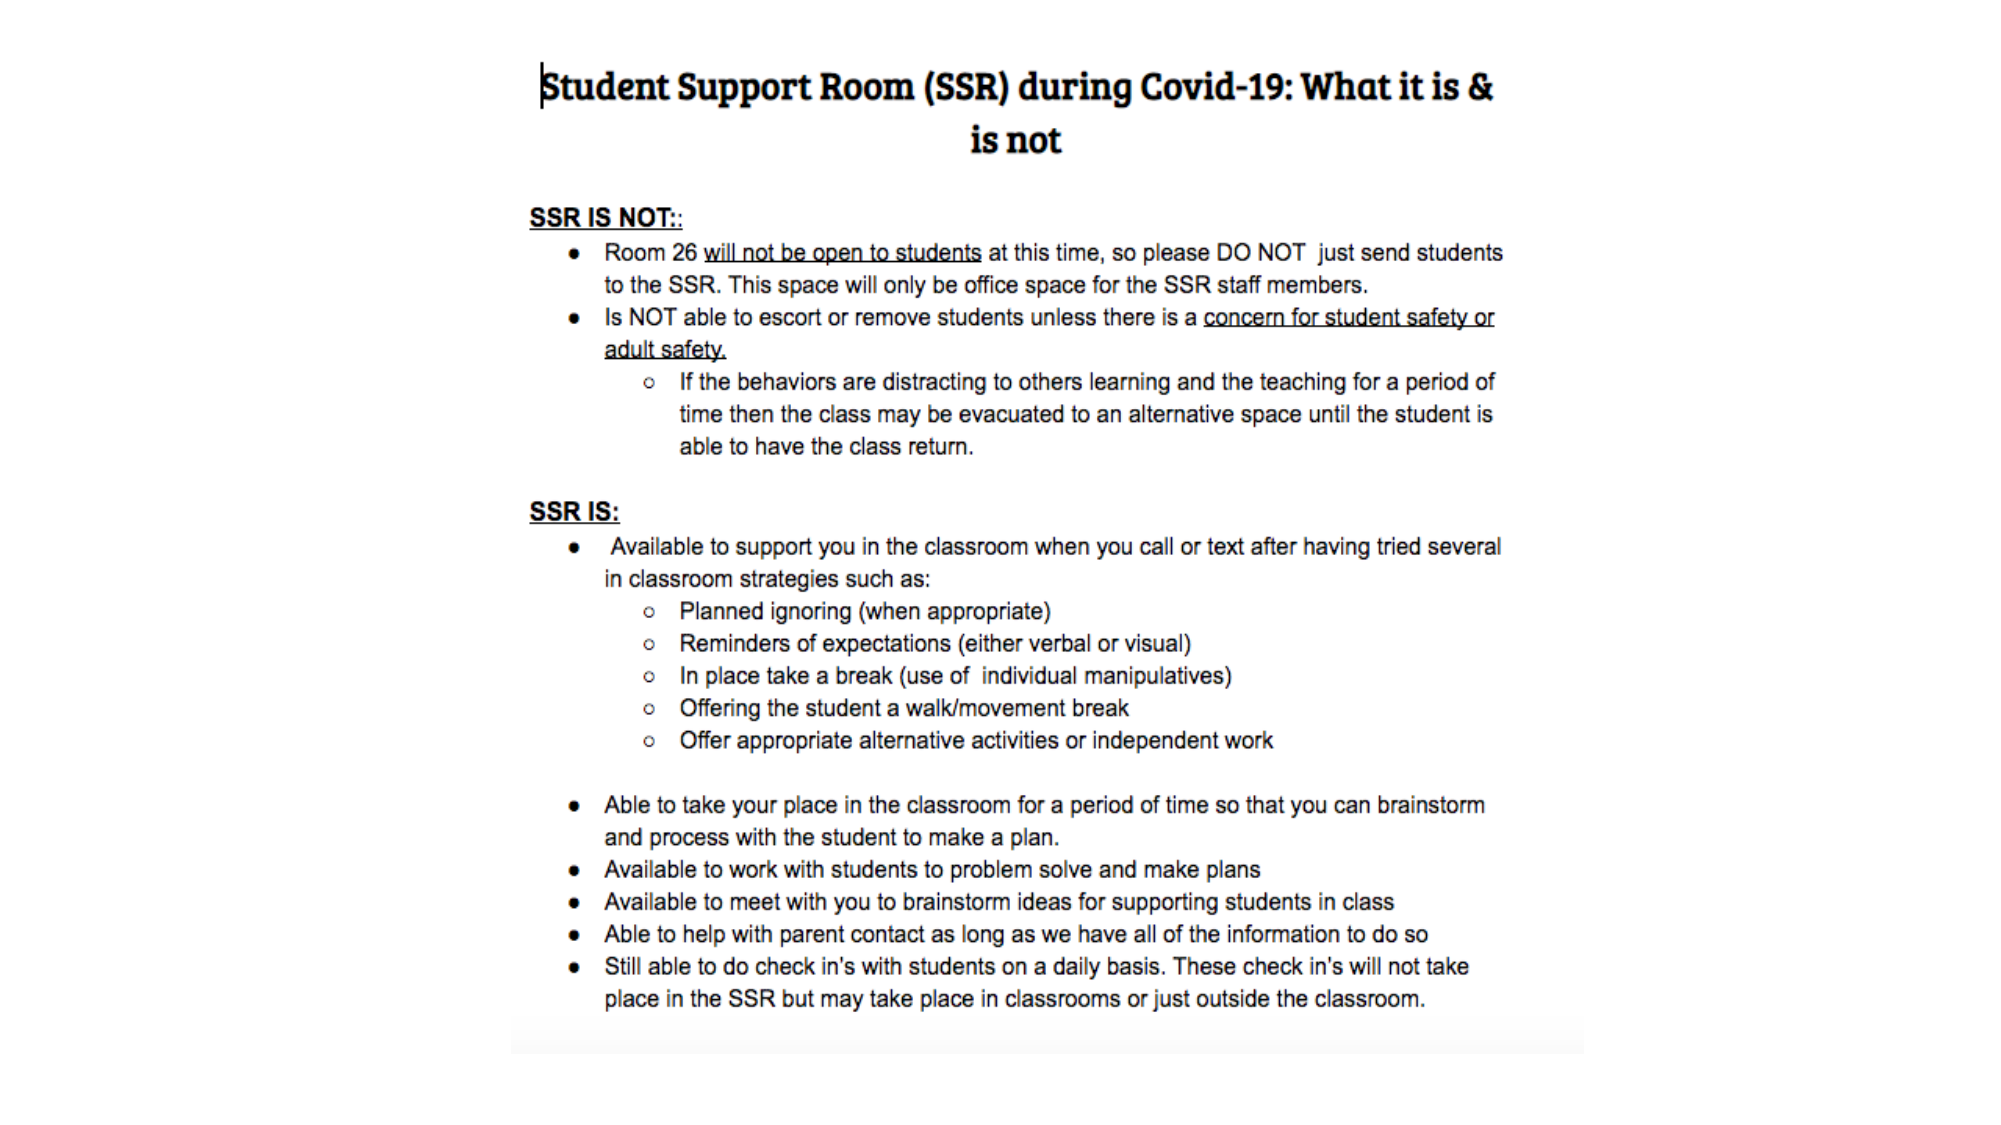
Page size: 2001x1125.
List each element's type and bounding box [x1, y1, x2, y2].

picture [510, 43, 1584, 1054]
